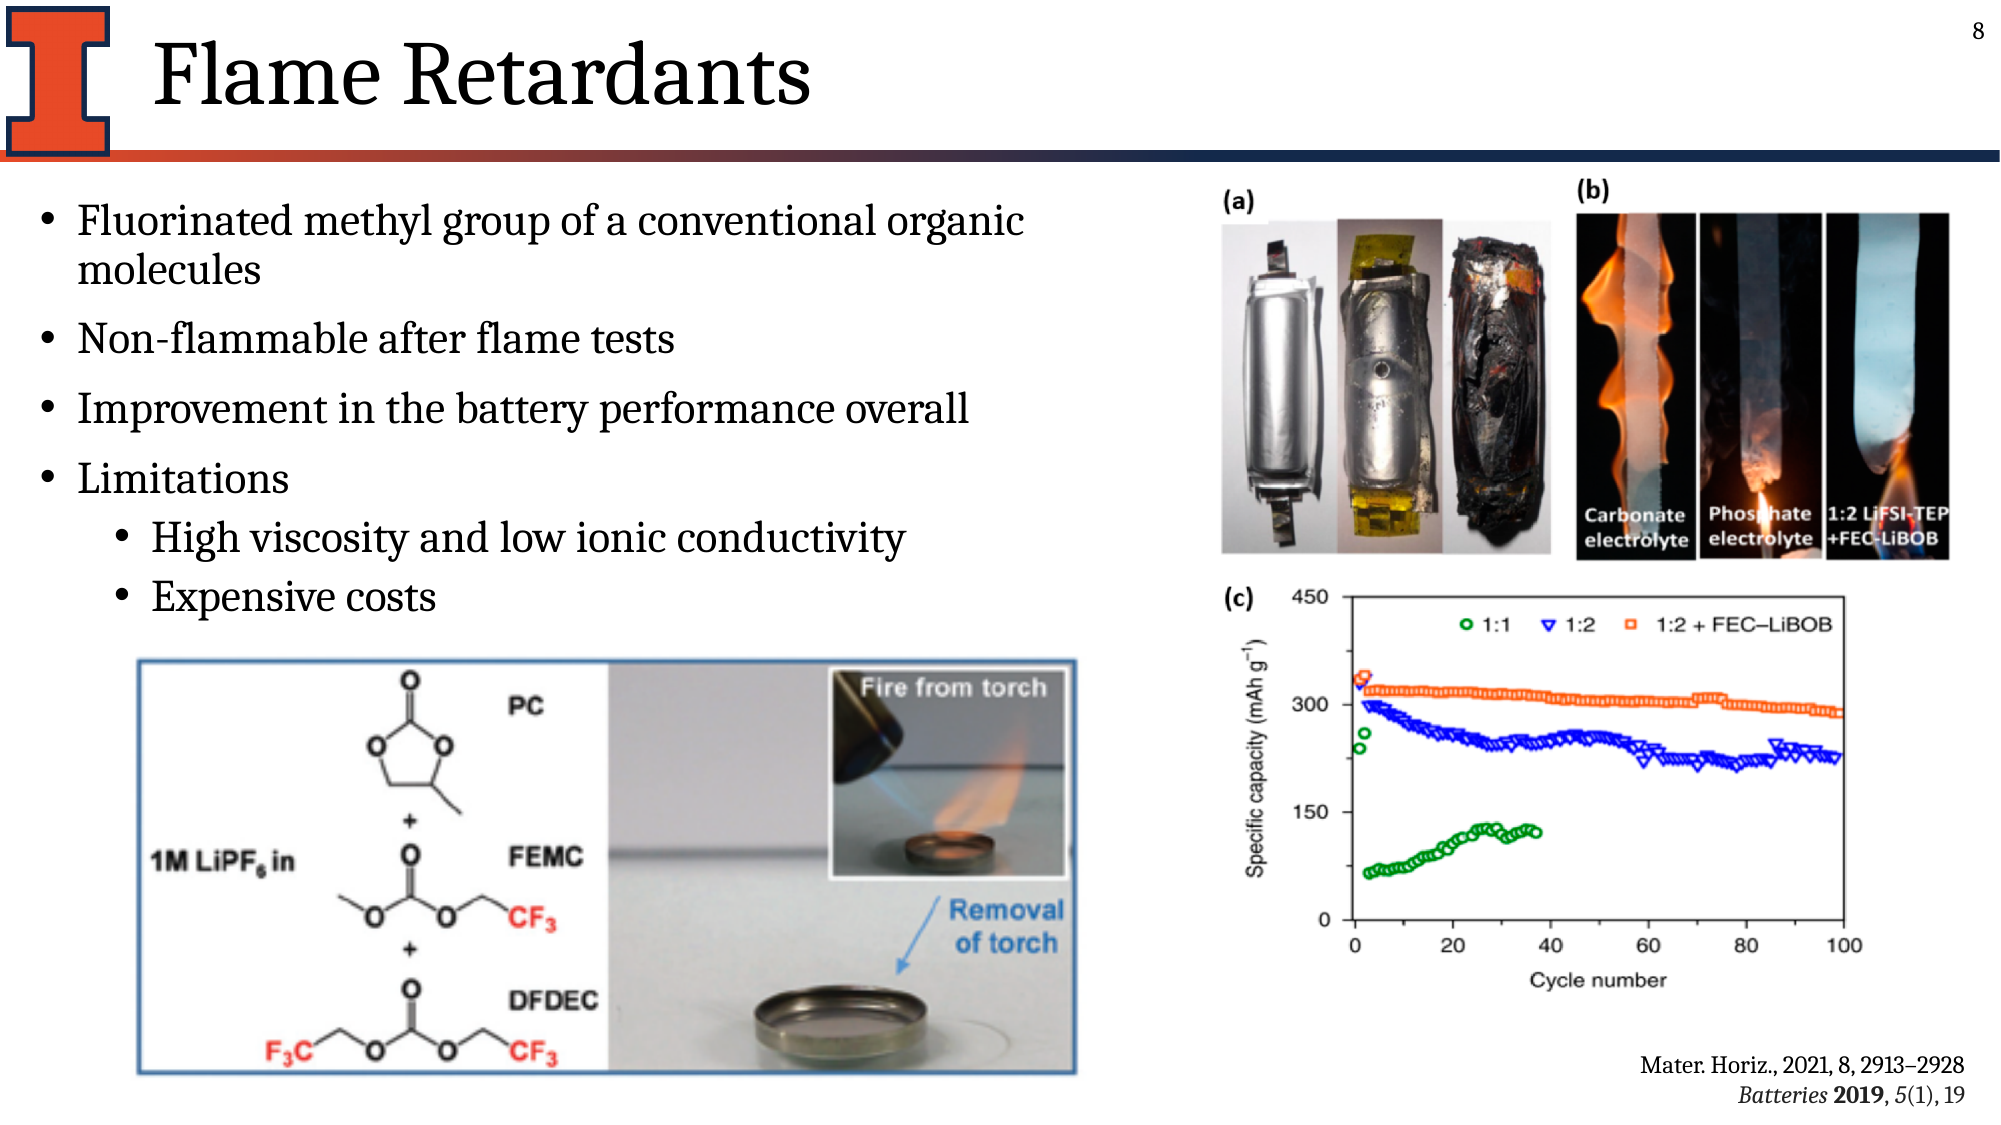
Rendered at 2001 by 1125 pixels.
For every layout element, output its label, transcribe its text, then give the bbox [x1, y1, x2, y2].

picture [6, 6, 110, 157]
text_box Mater. Horiz., 2021, 8, 2913–2928 Batteries 2019, 5(1), 19 [1625, 1041, 1981, 1117]
slide_number 8 [1550, 0, 2000, 60]
list Fluorinated methyl group of a conventional organic molecules Non-flammable after flame tests Improvement in the battery performance overall Limitations High viscosity and low ionic conductivity Expensive costs [24, 189, 1188, 633]
picture [122, 653, 1091, 1098]
title Flame Retardants [137, 0, 2000, 150]
picture [1206, 168, 1960, 1002]
